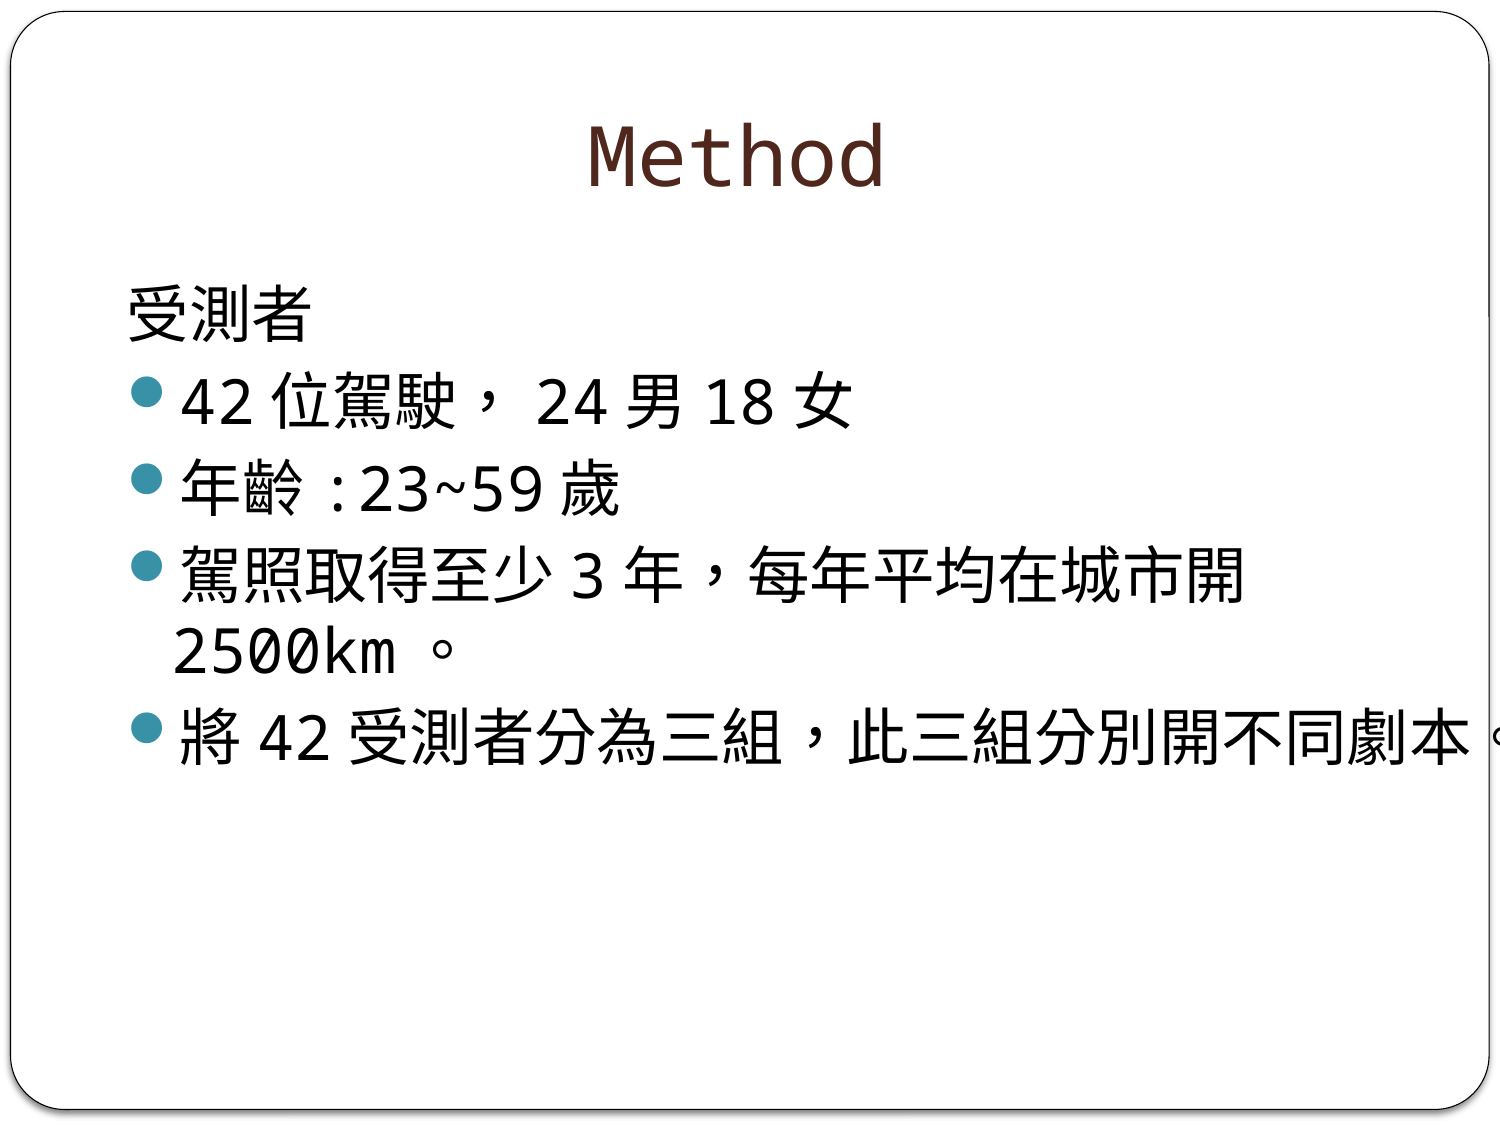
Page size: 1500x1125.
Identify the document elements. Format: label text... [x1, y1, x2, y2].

title Method [100, 30, 1376, 219]
list 受測者 42位駕駛，24男18女 年齡:23~59歲 駕照取得至少3年，每年平均在城市開2500km。 將42受測者分為三組，此三組分別開不同劇本。 [112, 267, 1500, 1010]
